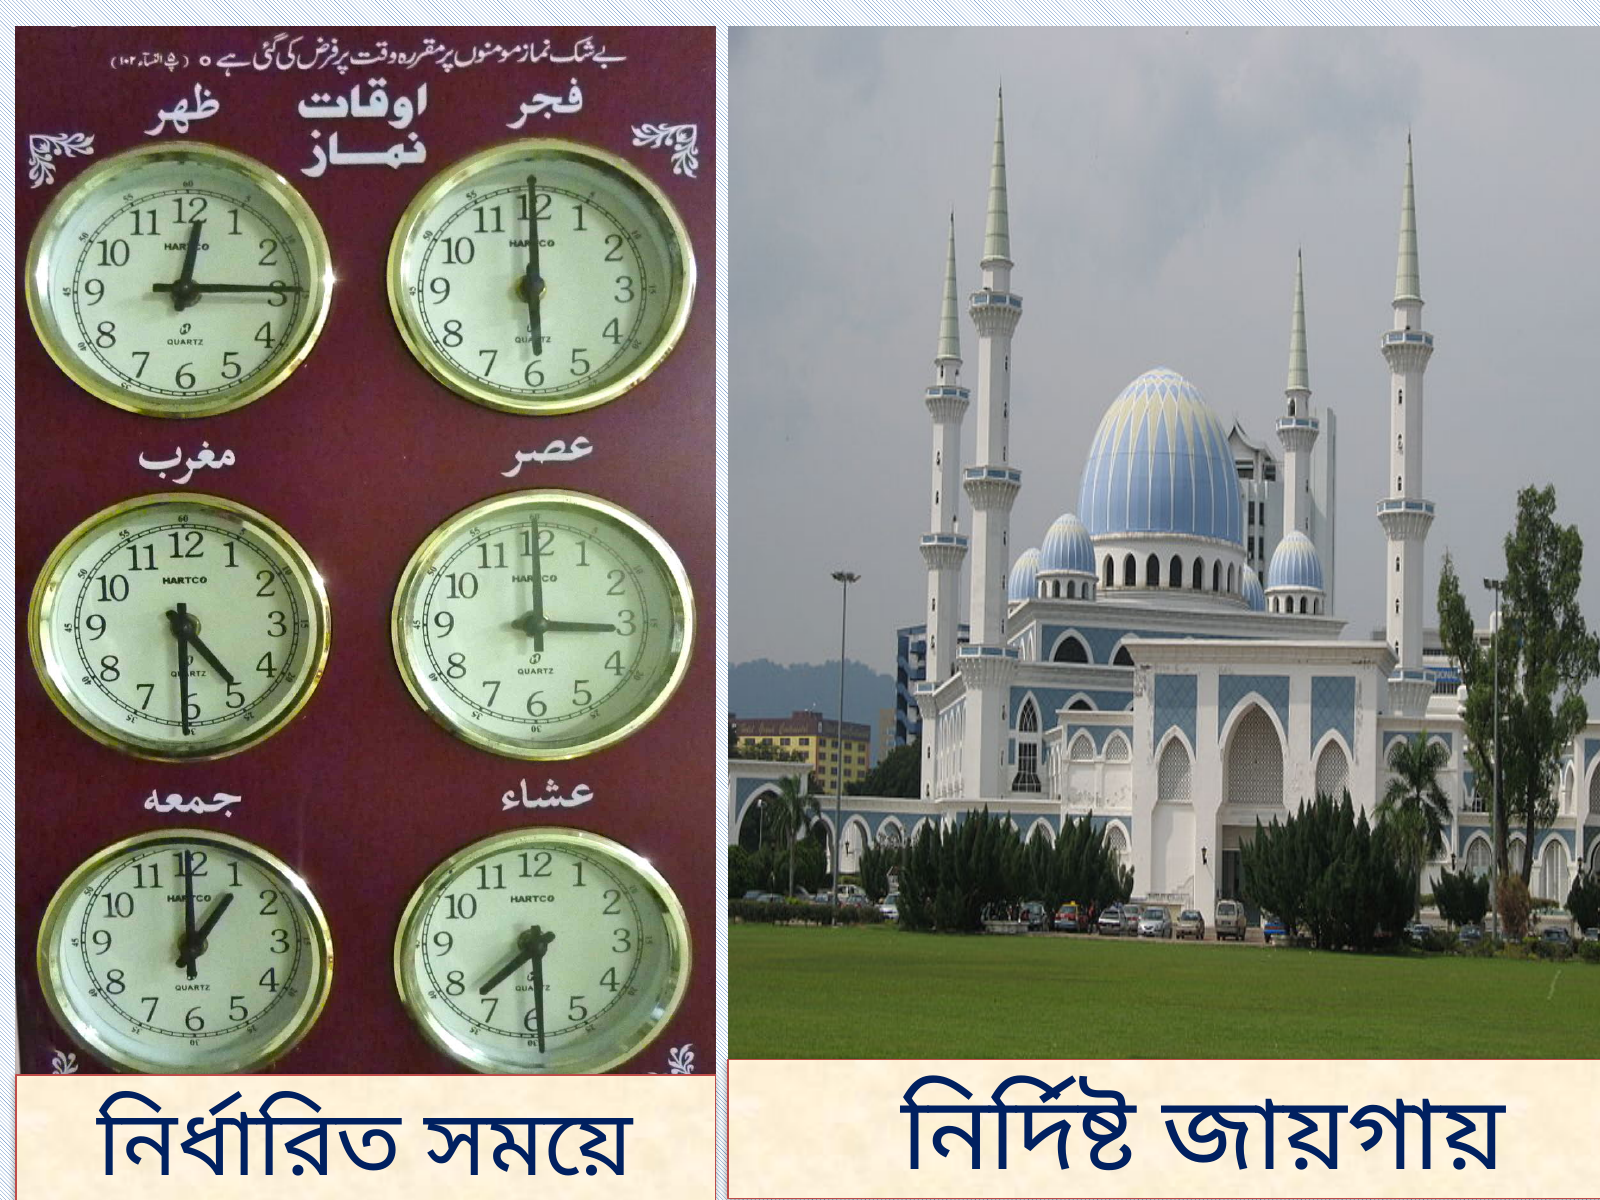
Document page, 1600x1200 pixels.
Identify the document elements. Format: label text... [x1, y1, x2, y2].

text_box নির্ধারিত সময়ে [15, 1118, 716, 1200]
picture [727, 26, 1600, 1111]
picture [15, 26, 716, 1111]
text_box নির্দিষ্ট জায়গায় [727, 1118, 1600, 1199]
